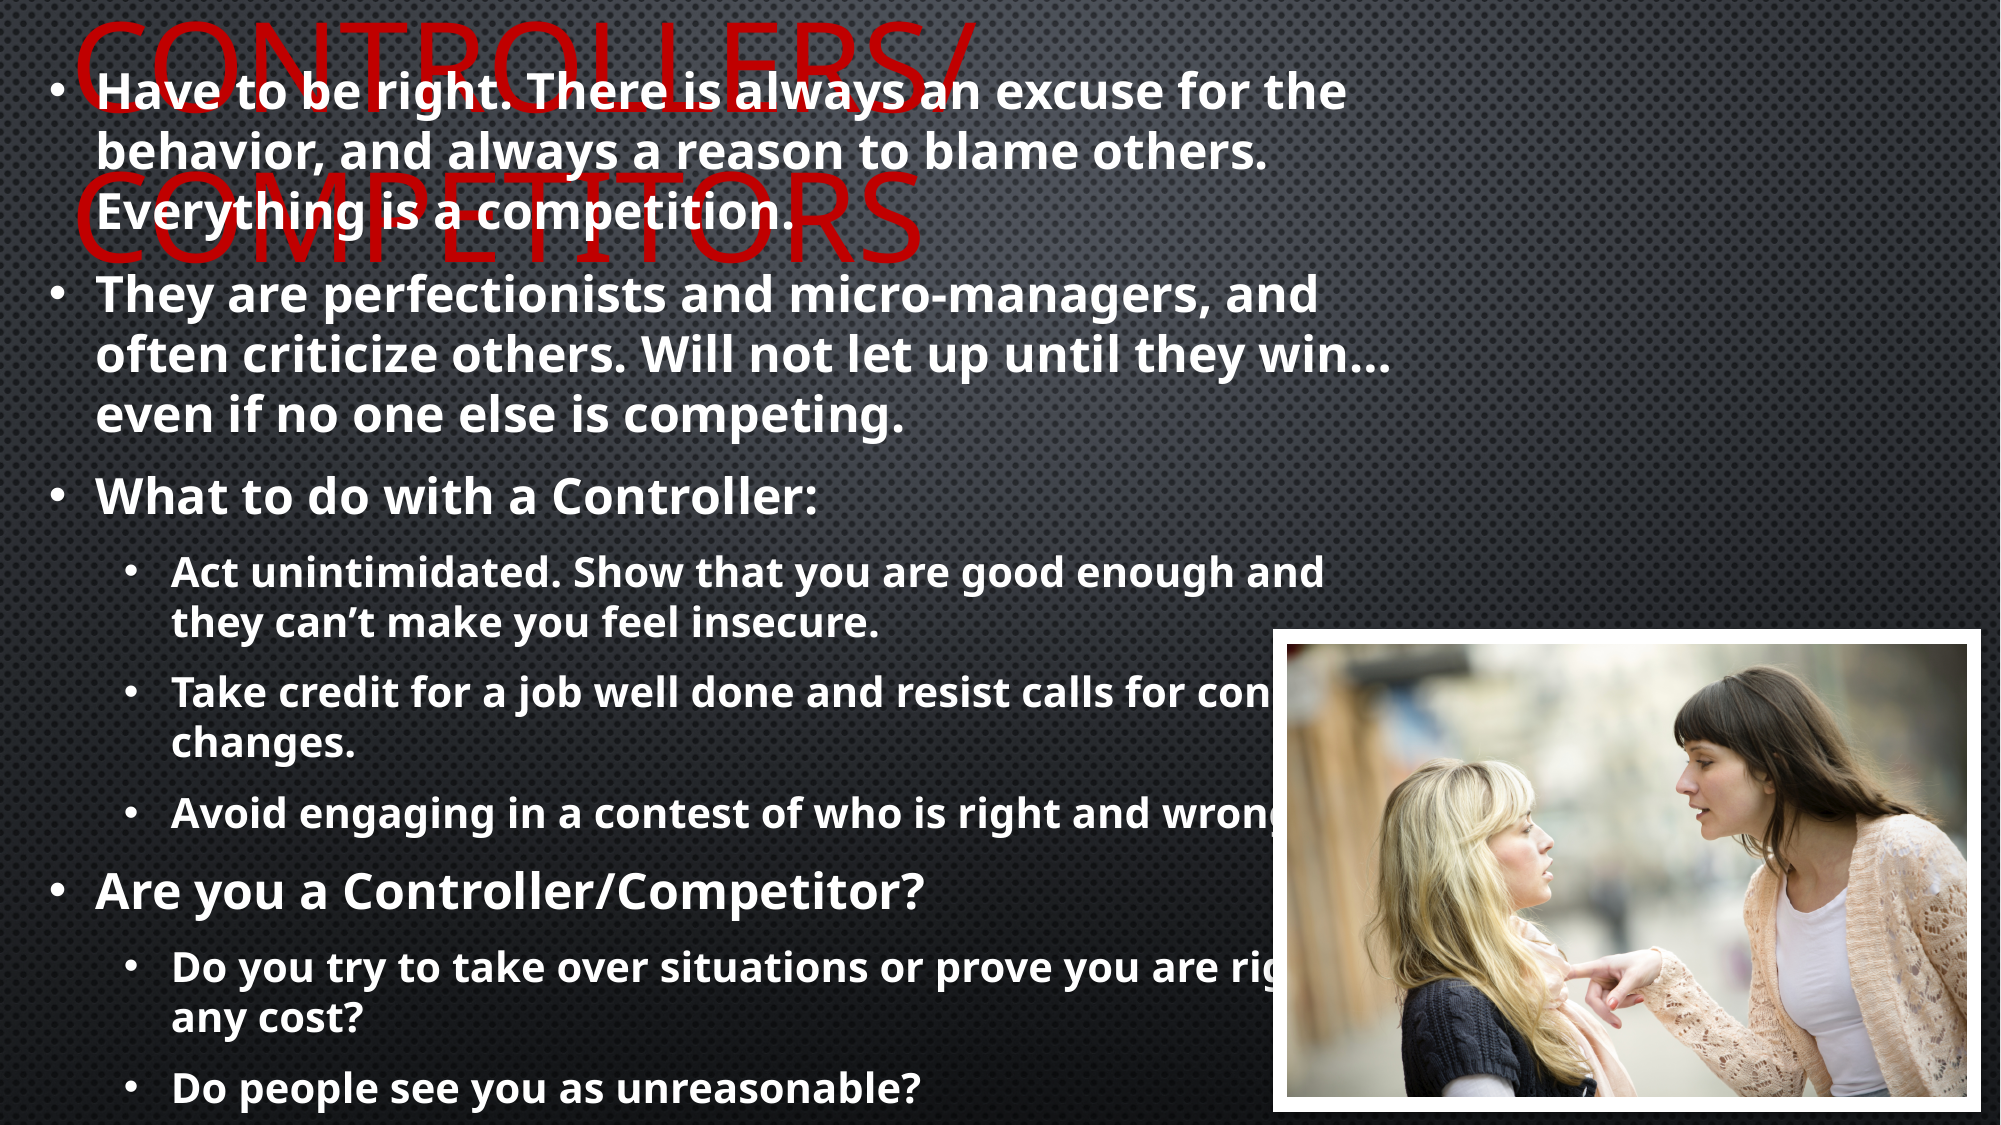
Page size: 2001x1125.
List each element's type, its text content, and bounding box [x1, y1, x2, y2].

title Controllers/Competitors [55, 50, 1782, 225]
list Have to be right. There is always an excuse for the behavior, and always a reason to blame others. Everything is a competition. They are perfectionists and micro-managers, and often criticize others. Will not let up until they win…even if no one else is competing. What to do with a Controller: Act unintimidated. Show that you are good enough and they can’t make you feel insecure. Take credit for a job well done and resist calls for constant changes. Avoid engaging in a contest of who is right and wrong. Are you a Controller/Competitor? Do you try to take over situations or prove you are right at any cost? Do people see you as unreasonable? Think before you speak. Competing may not be worth the cost. [34, 213, 1441, 1079]
picture [1286, 643, 1967, 1098]
